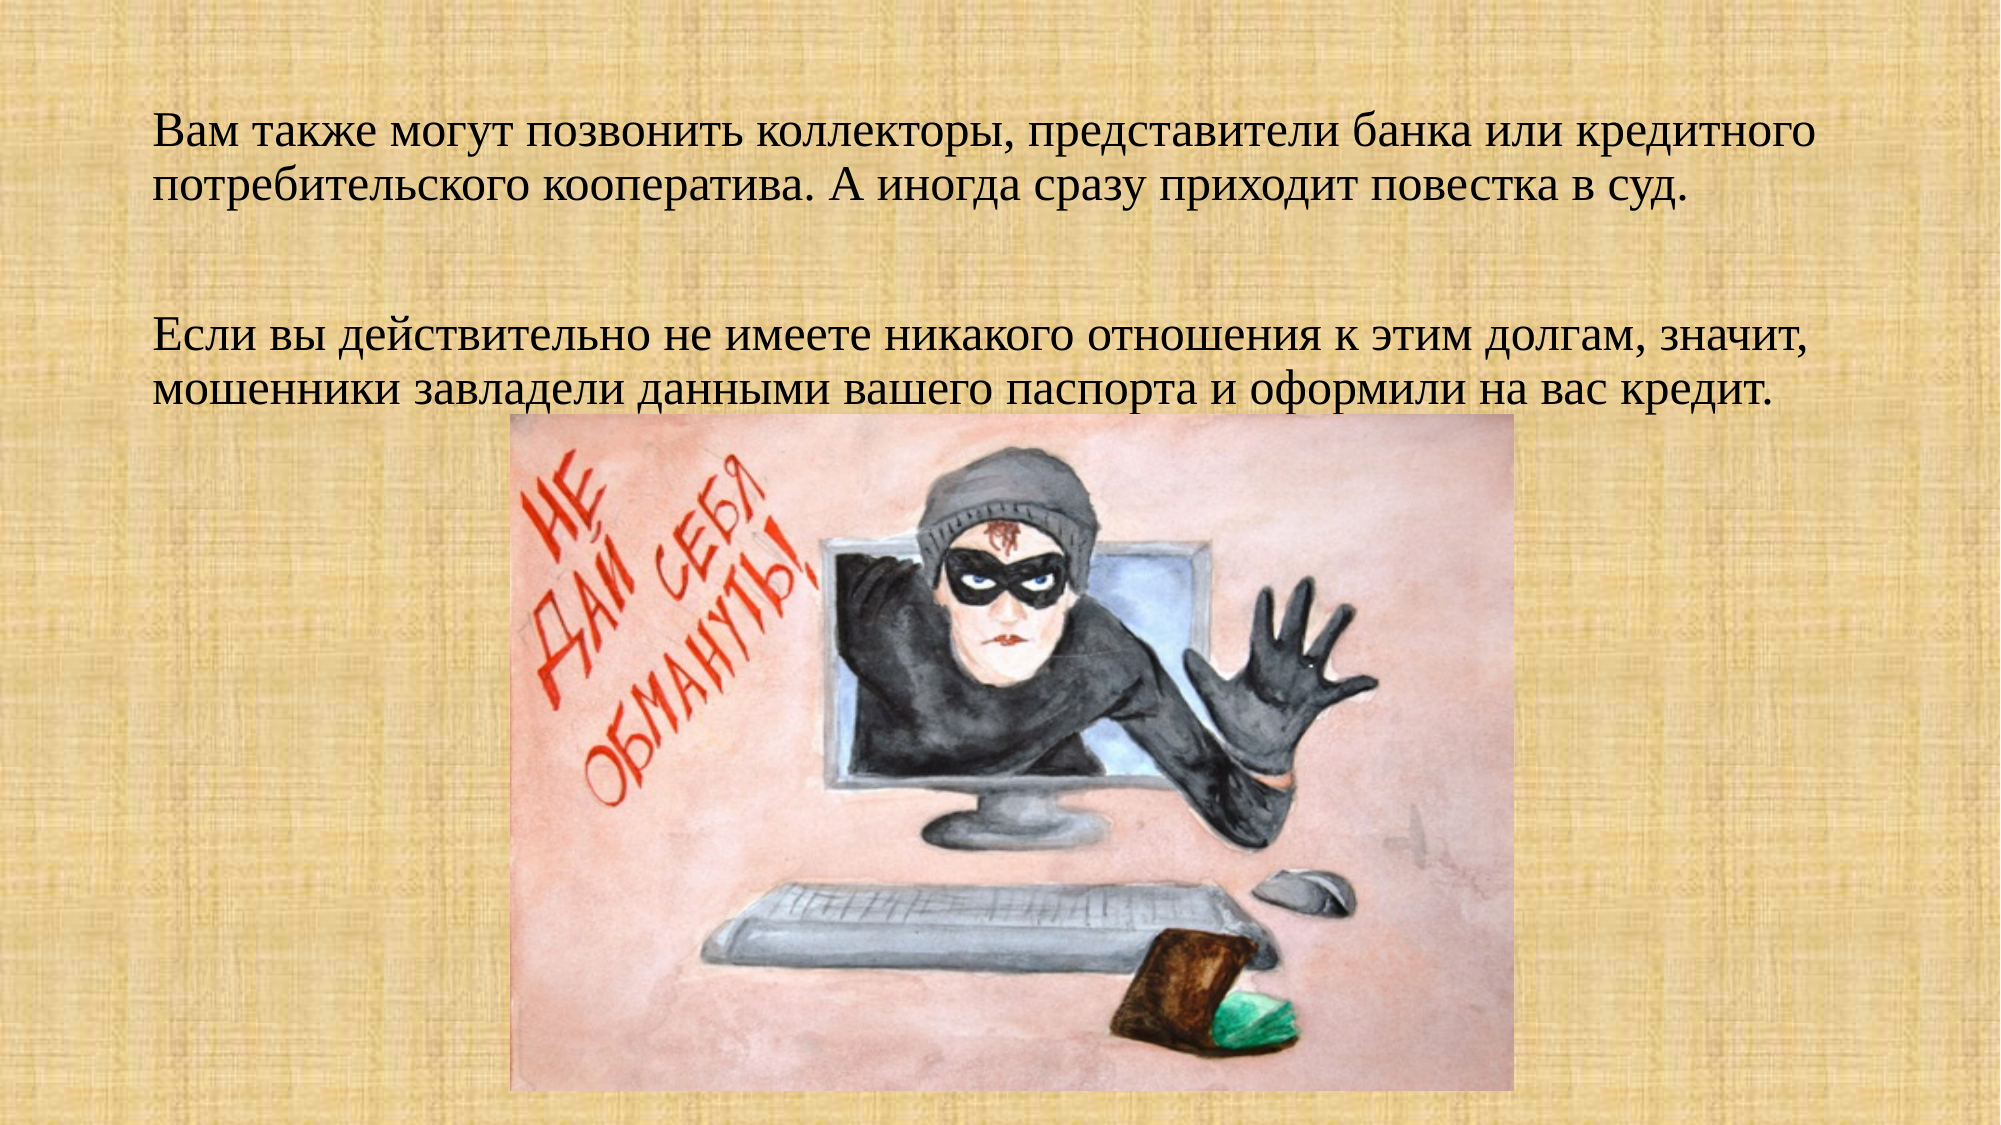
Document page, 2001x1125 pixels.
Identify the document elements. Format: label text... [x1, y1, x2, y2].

picture [0, 0, 2001, 1125]
list Вам также могут позвонить коллекторы, представители банка или кредитного потребительского кооператива. А иногда сразу приходит повестка в суд. Если вы действительно не имеете никакого отношения к этим долгам, значит, мошенники завладели данными вашего паспорта и оформили на вас кредит. [137, 96, 1917, 1014]
